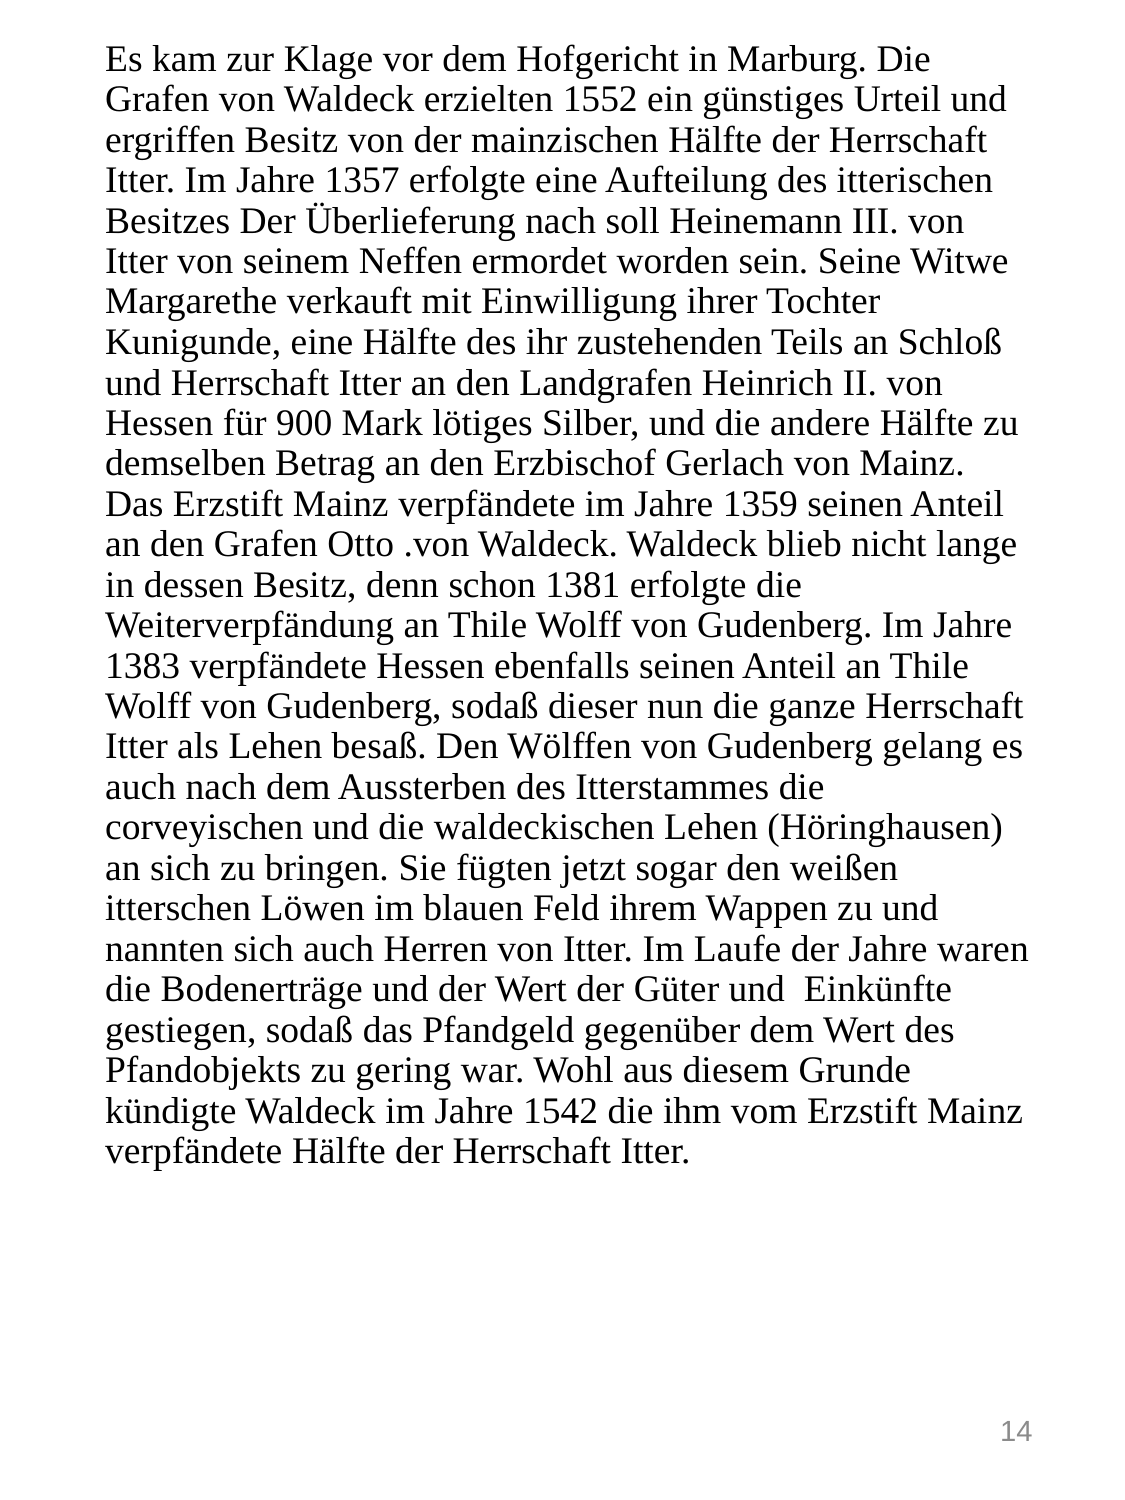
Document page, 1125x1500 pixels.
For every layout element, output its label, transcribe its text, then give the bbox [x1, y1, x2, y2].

title Es kam zur Klage vor dem Hofgericht in Marburg. Die Grafen von Waldeck erzielten 1552 ein günstiges Urteil und ergriffen Besitz von der mainzischen Hälfte der Herrschaft Itter. Im Jahre 1357 erfolgte eine Aufteilung des itterischen Besitzes Der Überlieferung nach soll Heinemann III. von Itter von seinem Neffen ermordet worden sein. Seine Witwe Margarethe verkauft mit Einwilligung ihrer Tochter Kunigunde, eine Hälfte des ihr zustehenden Teils an Schloß und Herrschaft Itter an den Landgrafen Heinrich II. von Hessen für 900 Mark lötiges Silber, und die andere Hälfte zu demselben Betrag an den Erzbischof Gerlach von Mainz. Das Erzstift Mainz verpfändete im Jahre 1359 seinen Anteil an den Grafen Otto .von Waldeck. Waldeck blieb nicht lange in dessen Besitz, denn schon 1381 erfolgte die Weiterverpfändung an Thile Wolff von Gudenberg. Im Jahre 1383 verpfändete Hessen ebenfalls seinen Anteil an Thile Wolff von Gudenberg, sodaß dieser nun die ganze Herrschaft Itter als Lehen besaß. Den Wölffen von Gudenberg gelang es auch nach dem Aussterben des Itterstammes die corveyischen und die waldeckischen Lehen (Höringhausen) an sich zu bringen. Sie fügten jetzt sogar den weißen itterschen Löwen im blauen Feld ihrem Wappen zu und nannten sich auch Herren von Itter. Im Laufe der Jahre waren die Bodenerträge und der Wert der Güter und Einkünfte gestiegen, sodaß das Pfandgeld gegenüber dem Wert des Pfandobjekts zu gering war. Wohl aus diesem Grunde kündigte Waldeck im Jahre 1542 die ihm vom Erzstift Mainz verpfändete Hälfte der Herrschaft Itter. [90, 0, 1047, 1365]
slide_number 14 [794, 1390, 1048, 1471]
